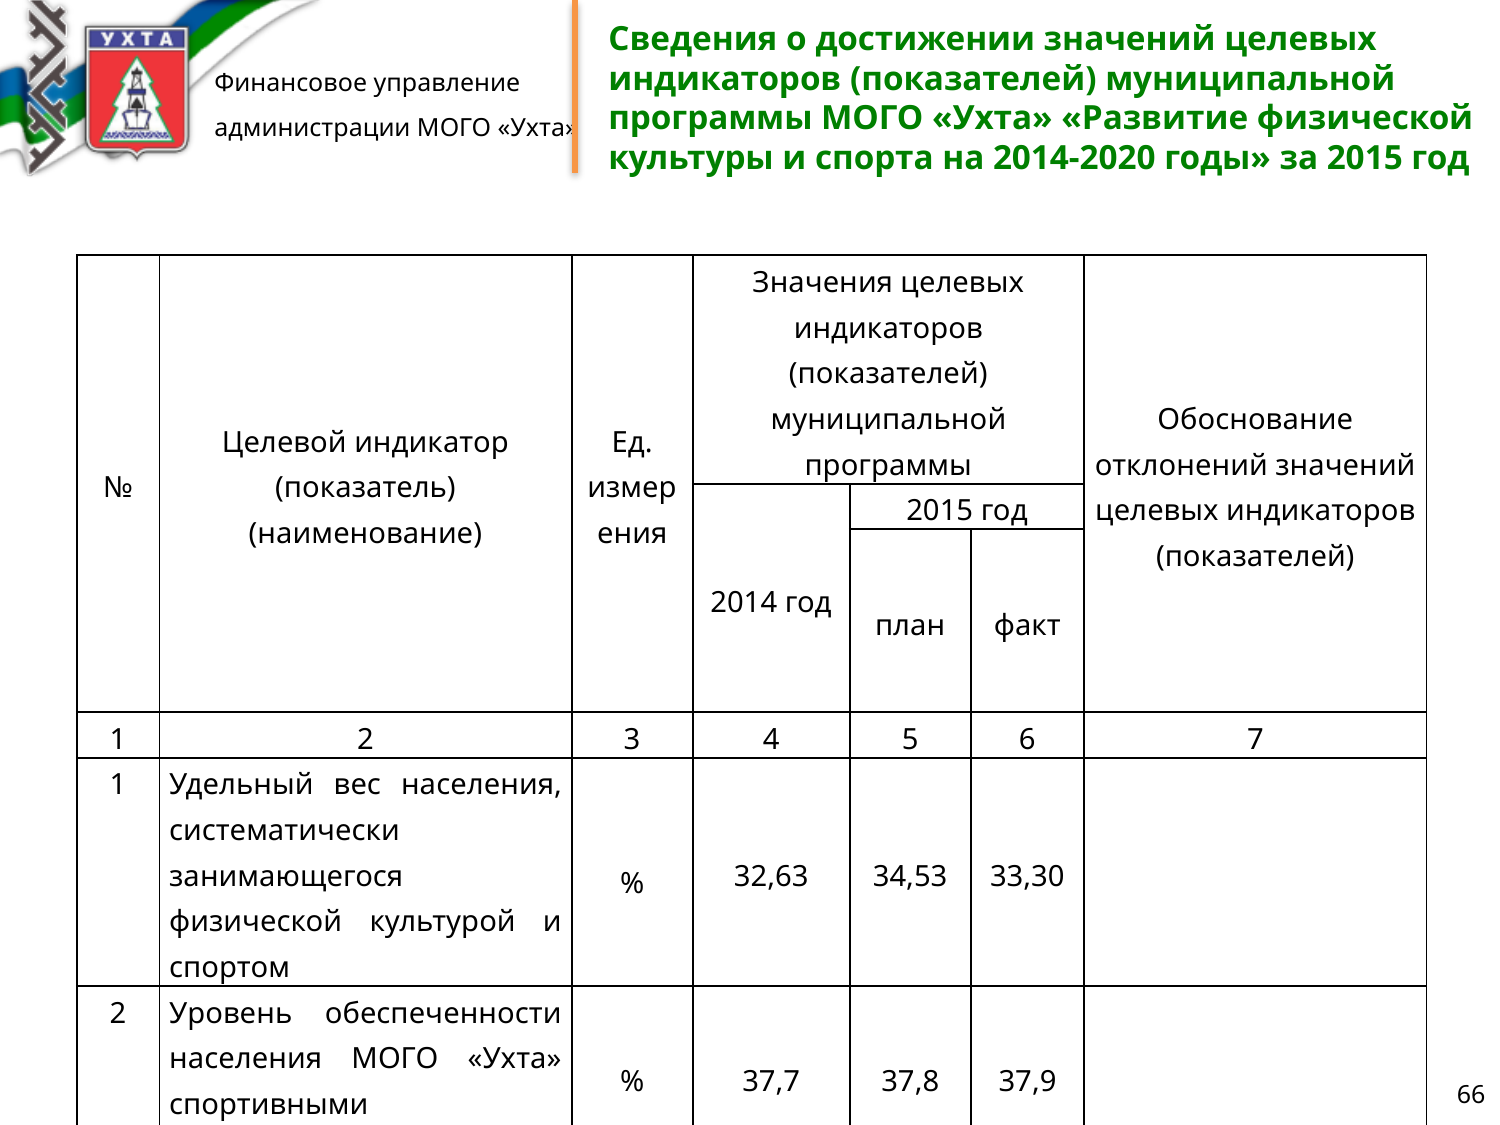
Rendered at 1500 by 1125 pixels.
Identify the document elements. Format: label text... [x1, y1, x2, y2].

table_cell 37,8 [851, 987, 970, 1125]
table_cell 37,7 [694, 987, 849, 1125]
table_cell [1085, 987, 1426, 1125]
table_cell 33,30 [972, 759, 1083, 985]
table_header Значения целевых индикаторов (показателей) муниципальной программы [694, 256, 1083, 483]
table_cell [1085, 759, 1426, 985]
text_box Сведения о достижении значений целевых индикаторов (показателей) муниципальной программы МОГО «Ухта» «Развитие физической культуры и спорта на 2014-2020 годы» за 2015 год [593, 15, 1492, 178]
table_cell 2014 год [694, 485, 849, 711]
table_cell 3 [573, 713, 692, 757]
table_cell план [851, 530, 970, 711]
table_cell 2 [78, 987, 159, 1125]
table_cell 5 [851, 713, 970, 757]
table_cell 32,63 [694, 759, 849, 985]
table_cell % [573, 987, 692, 1125]
table_cell 34,53 [851, 759, 970, 985]
table_header Целевой индикатор (показатель) (наименование) [160, 256, 571, 711]
table_header № [78, 256, 159, 711]
slide_number 66 [1150, 1065, 1500, 1125]
table_header Обоснование отклонений значений целевых индикаторов (показателей) [1085, 256, 1426, 711]
table_cell 6 [972, 713, 1083, 757]
table_cell 37,9 [972, 987, 1083, 1125]
table_cell % [573, 759, 692, 985]
table_cell 2015 год [851, 485, 1083, 528]
table_cell 2 [160, 713, 571, 757]
table_cell 1 [78, 759, 159, 985]
picture [0, 0, 374, 189]
table_cell факт [972, 530, 1083, 711]
table_cell 7 [1085, 713, 1426, 757]
table_header Ед. измерения [573, 256, 692, 711]
table_cell 4 [694, 713, 849, 757]
table_cell Удельный вес населения, систематически занимающегося физической культурой и спортом [160, 759, 571, 985]
table_cell Уровень обеспеченности населения МОГО «Ухта» спортивными сооружениями [160, 987, 571, 1125]
table_cell 1 [78, 713, 159, 757]
